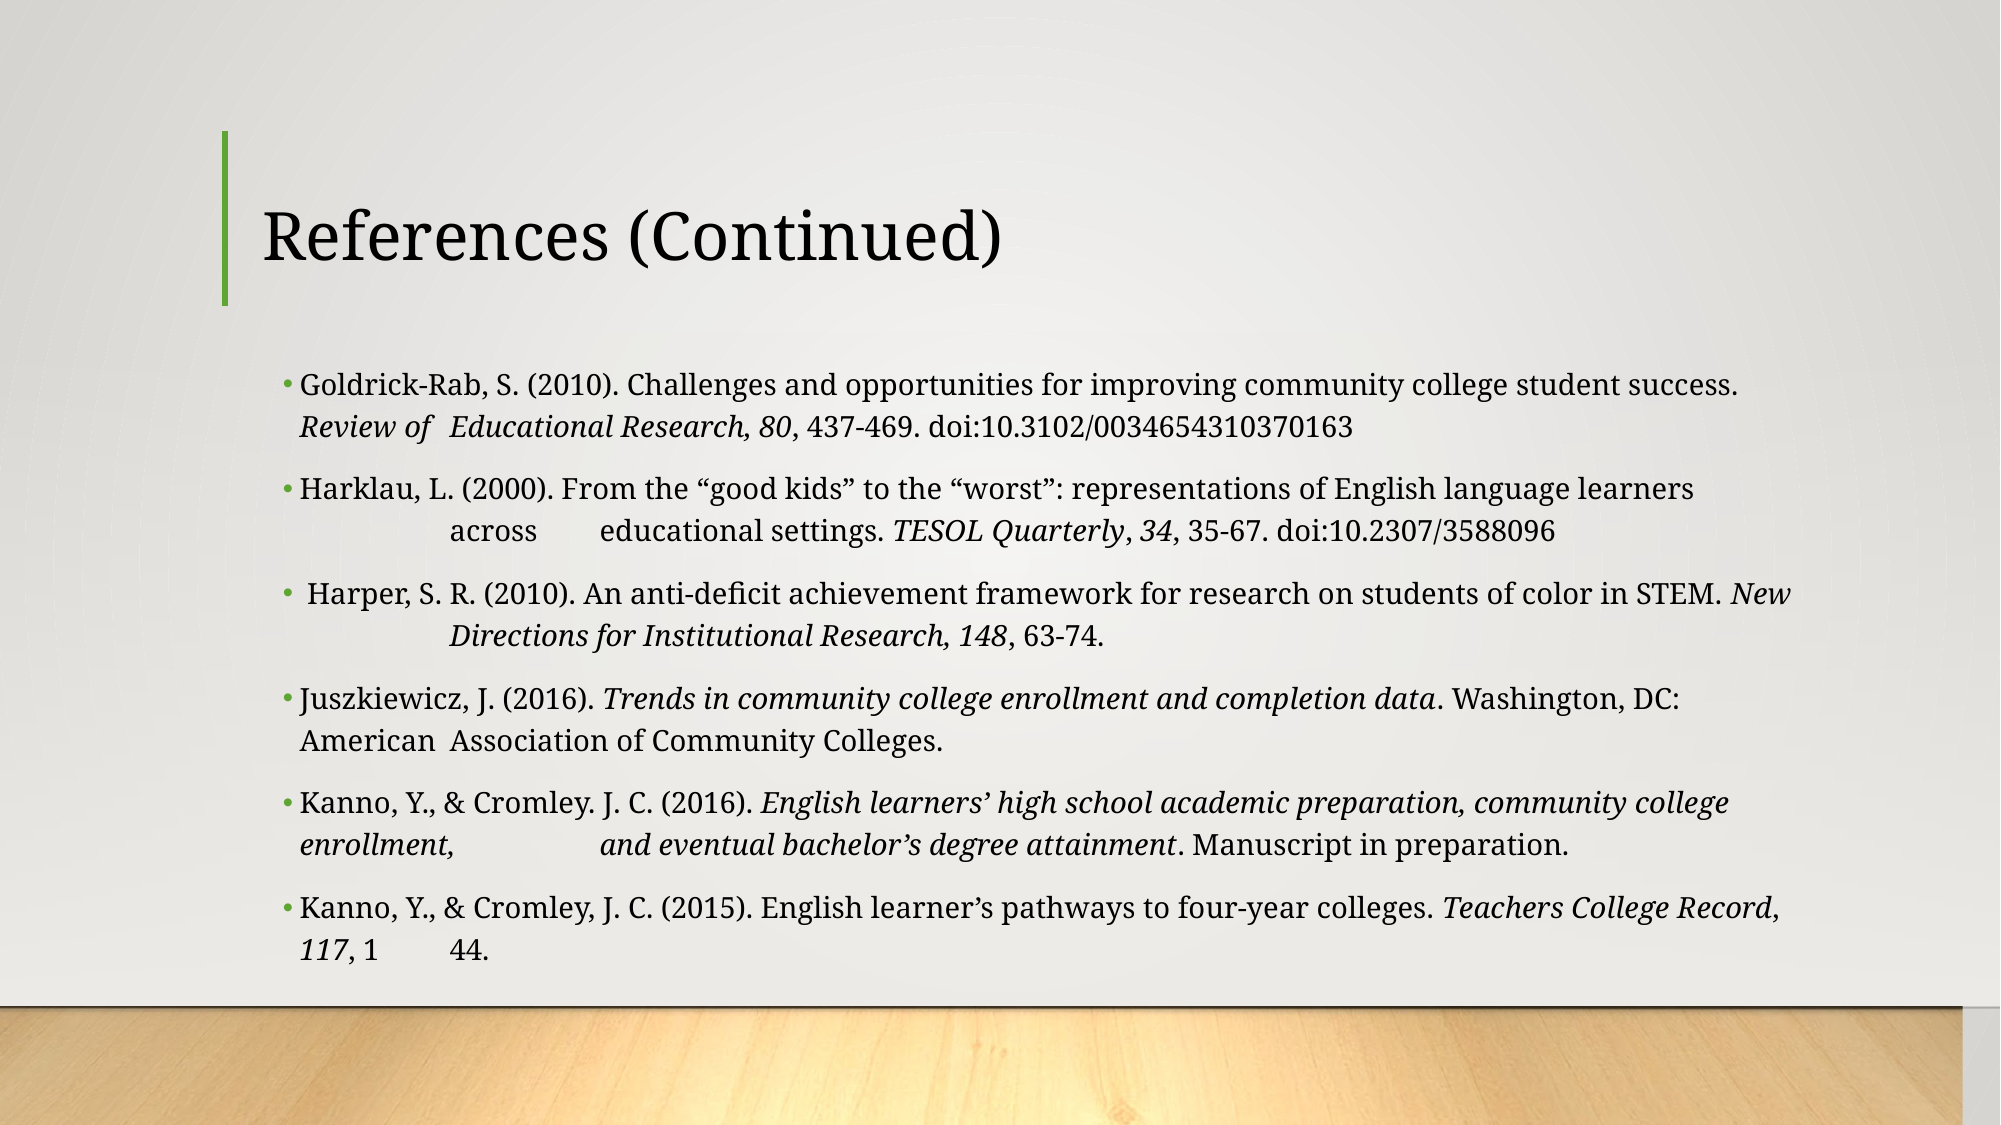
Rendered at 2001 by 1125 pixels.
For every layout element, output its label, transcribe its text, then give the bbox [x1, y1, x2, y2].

list Goldrick-Rab, S. (2010). Challenges and opportunities for improving community college student success. Review of Educational Research, 80, 437-469. doi:10.3102/0034654310370163 Harklau, L. (2000). From the “good kids” to the “worst”: representations of English language learners across educational settings. TESOL Quarterly, 34, 35-67. doi:10.2307/3588096 Harper, S. R. (2010). An anti-deficit achievement framework for research on students of color in STEM. New Directions for Institutional Research, 148, 63-74. Juszkiewicz, J. (2016). Trends in community college enrollment and completion data. Washington, DC: American Association of Community Colleges. Kanno, Y., & Cromley. J. C. (2016). English learners’ high school academic preparation, community college enrollment, and eventual bachelor’s degree attainment. Manuscript in preparation. Kanno, Y., & Cromley, J. C. (2015). English learner’s pathways to four-year colleges. Teachers College Record, 117, 1 44. [247, 343, 1809, 1010]
picture [0, 1006, 1963, 1125]
title References (Continued) [247, 117, 1809, 291]
